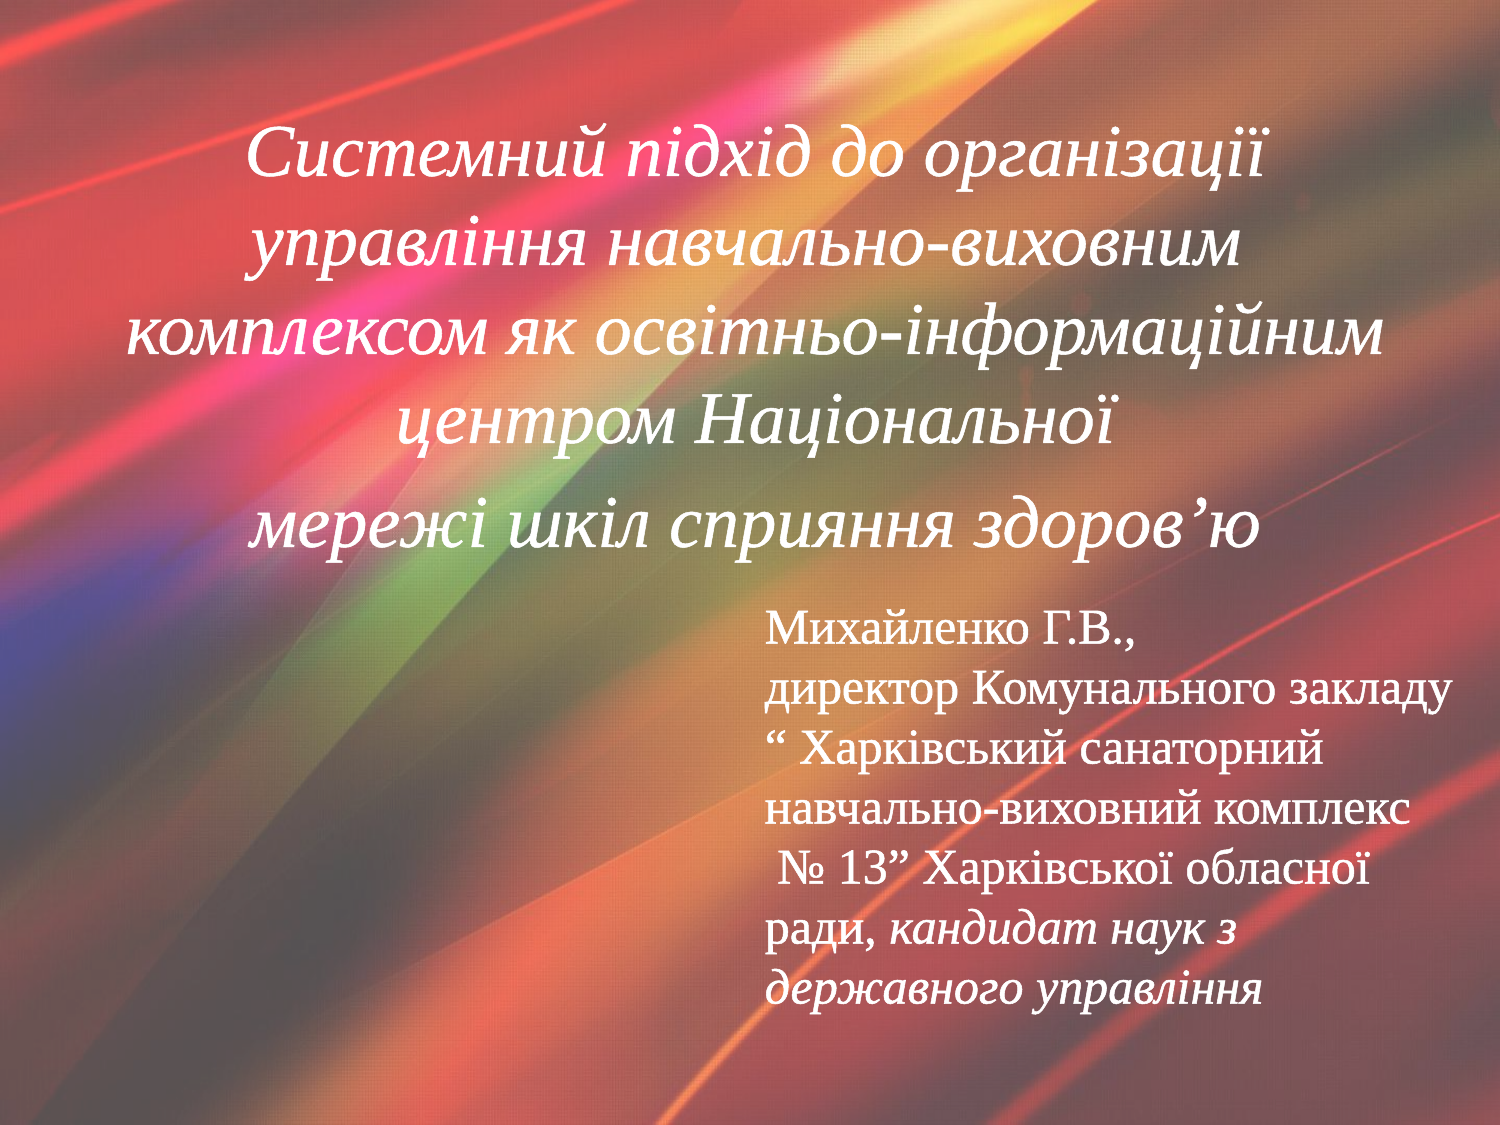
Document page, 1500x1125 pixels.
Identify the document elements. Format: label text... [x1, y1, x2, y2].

text_box Михайленко Г.В., директор Комунального закладу “ Харківський санаторний навчально-виховний комплекс № 13” Харківської обласної ради, кандидат наук з державного управління [206, 586, 1500, 1021]
subtitle Системний підхід до організації управління навчально-виховним комплексом як освітньо-інформаційним центром Національної мережі шкіл сприяння здоров’ю [76, 0, 1436, 575]
